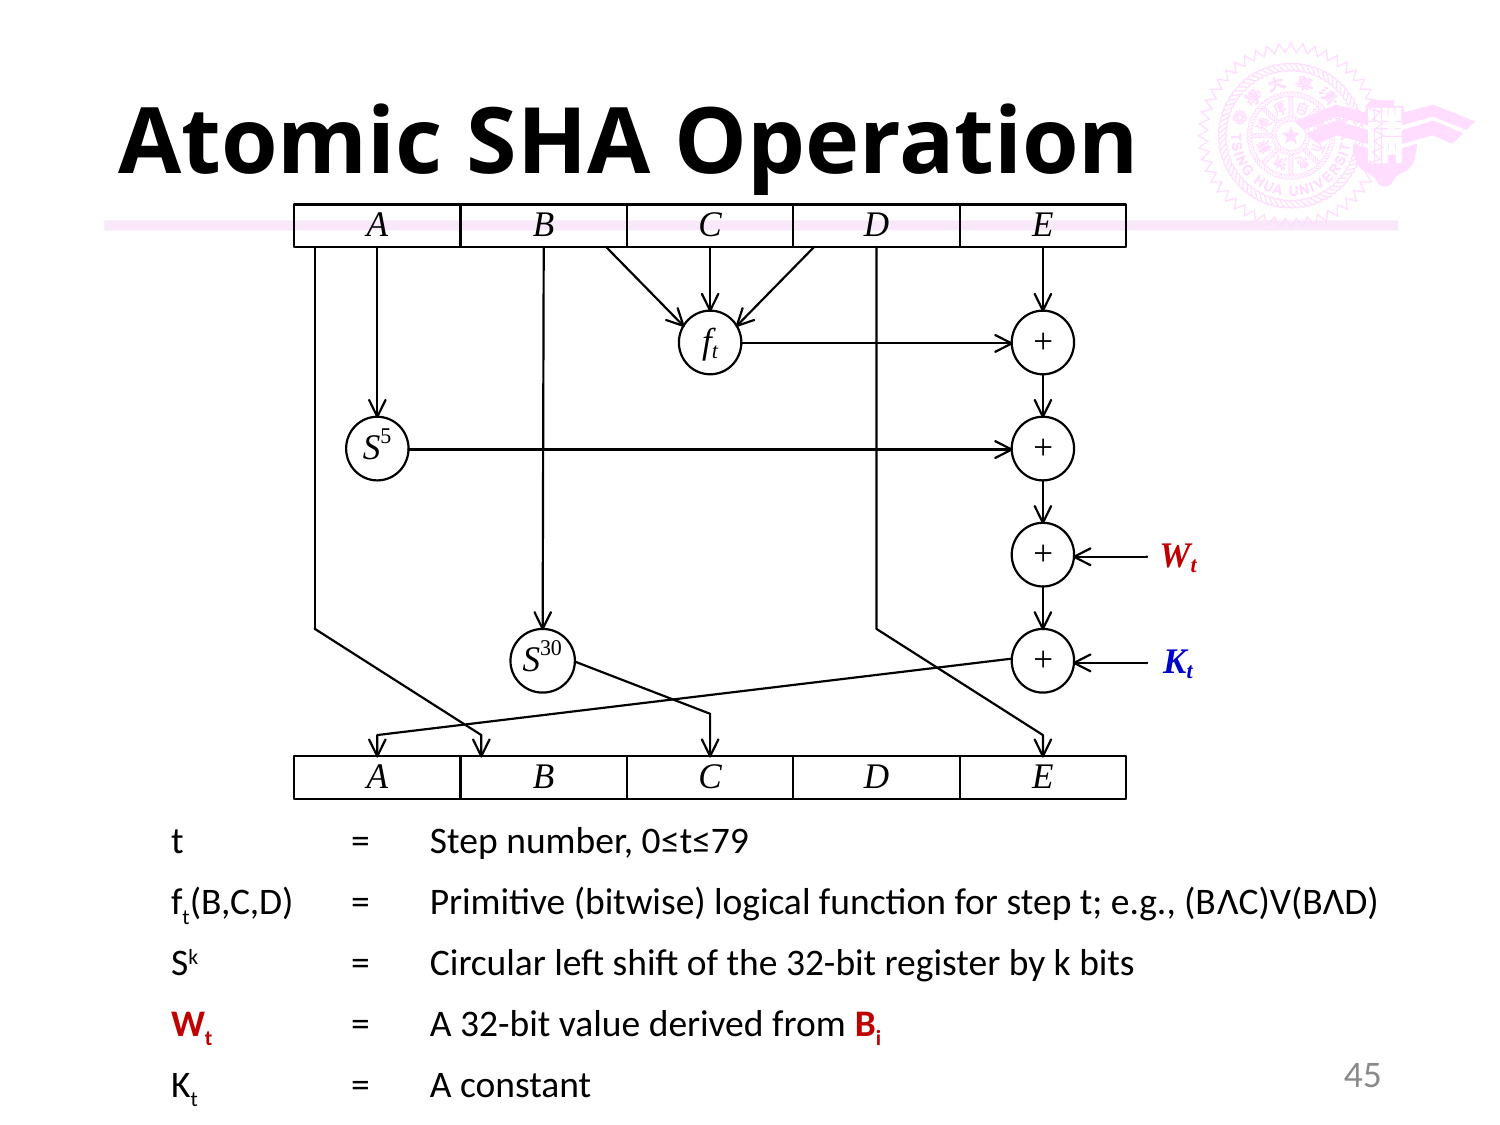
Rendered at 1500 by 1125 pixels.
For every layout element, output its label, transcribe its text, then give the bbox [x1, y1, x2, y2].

table_cell A constant [415, 1062, 1409, 1122]
title Atomic SHA Operation [103, 59, 1397, 228]
table_cell Primitive (bitwise) logical function for step t; e.g., (BΛC)V(BΛD) [415, 879, 1409, 940]
table_cell Sk [156, 940, 336, 1001]
table_cell = [336, 879, 415, 940]
table_cell = [336, 1001, 415, 1062]
table_cell = [336, 940, 415, 1001]
table_cell ft(B,C,D) [156, 879, 336, 940]
table_cell Wt [156, 1001, 336, 1062]
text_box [272, 182, 1229, 819]
table_cell Kt [156, 1062, 336, 1122]
table_cell Circular left shift of the 32-bit register by k bits [415, 940, 1409, 1001]
table_header Step number, 0≤t≤79 [415, 818, 1409, 879]
table_cell A 32-bit value derived from Bi [415, 1001, 1409, 1062]
table_header = [336, 819, 415, 879]
table_cell = [336, 1062, 415, 1122]
table_header t [156, 818, 336, 879]
